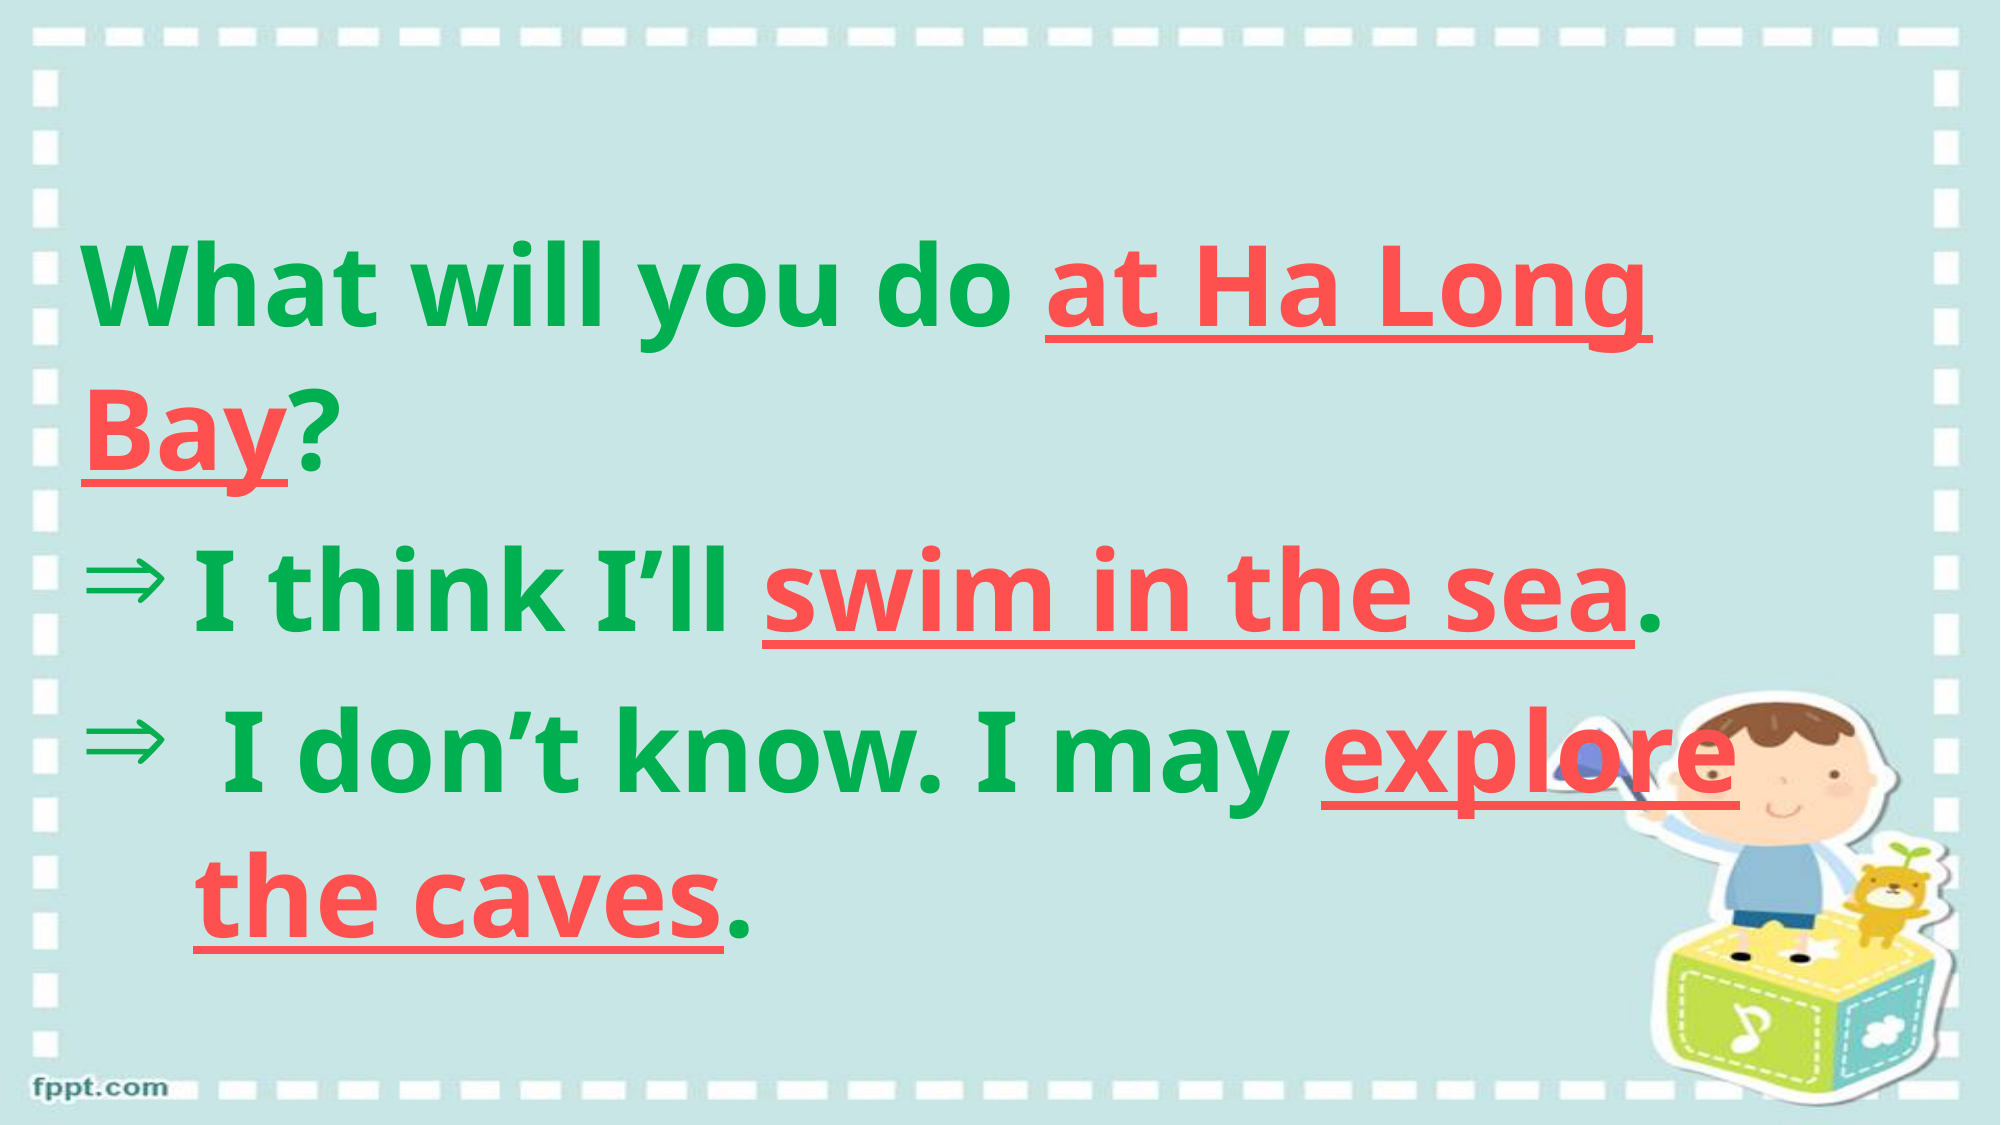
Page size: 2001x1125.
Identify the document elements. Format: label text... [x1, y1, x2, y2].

picture [0, 0, 2001, 1125]
text_box What will you do at Ha Long Bay? I think I’ll swim in the sea. I don’t know. I may explore the caves. [65, 196, 1923, 968]
